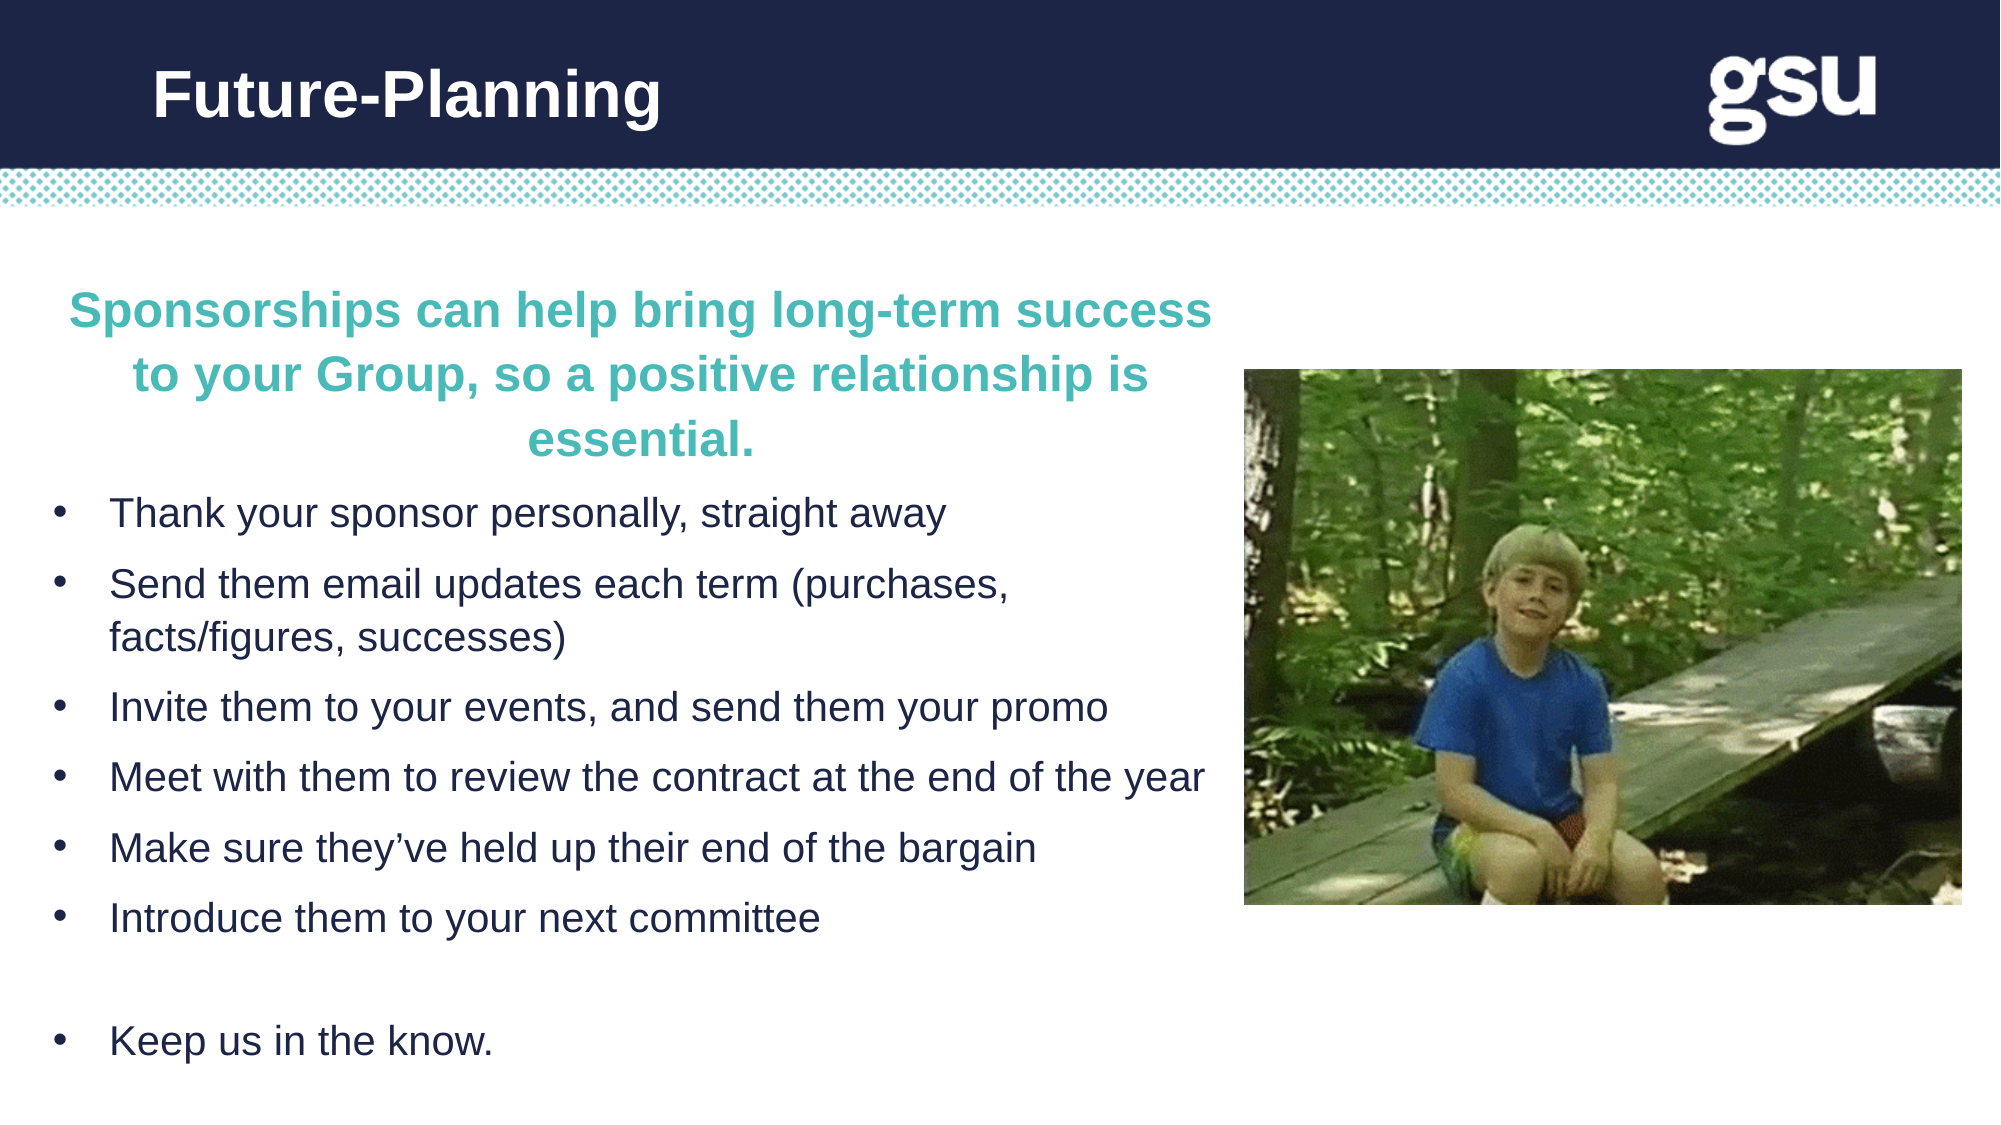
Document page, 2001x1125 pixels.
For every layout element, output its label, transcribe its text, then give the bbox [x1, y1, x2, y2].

text_box Sponsorships can help bring long-term success to your Group, so a positive relationship is essential. Thank your sponsor personally, straight away Send them email updates each term (purchases, facts/figures, successes) Invite them to your events, and send them your promo Meet with them to review the contract at the end of the year Make sure they’ve held up their end of the bargain Introduce them to your next committee Keep us in the know. [38, 266, 1245, 1125]
picture [0, 0, 2000, 1125]
title Future-Planning [137, 52, 1863, 270]
